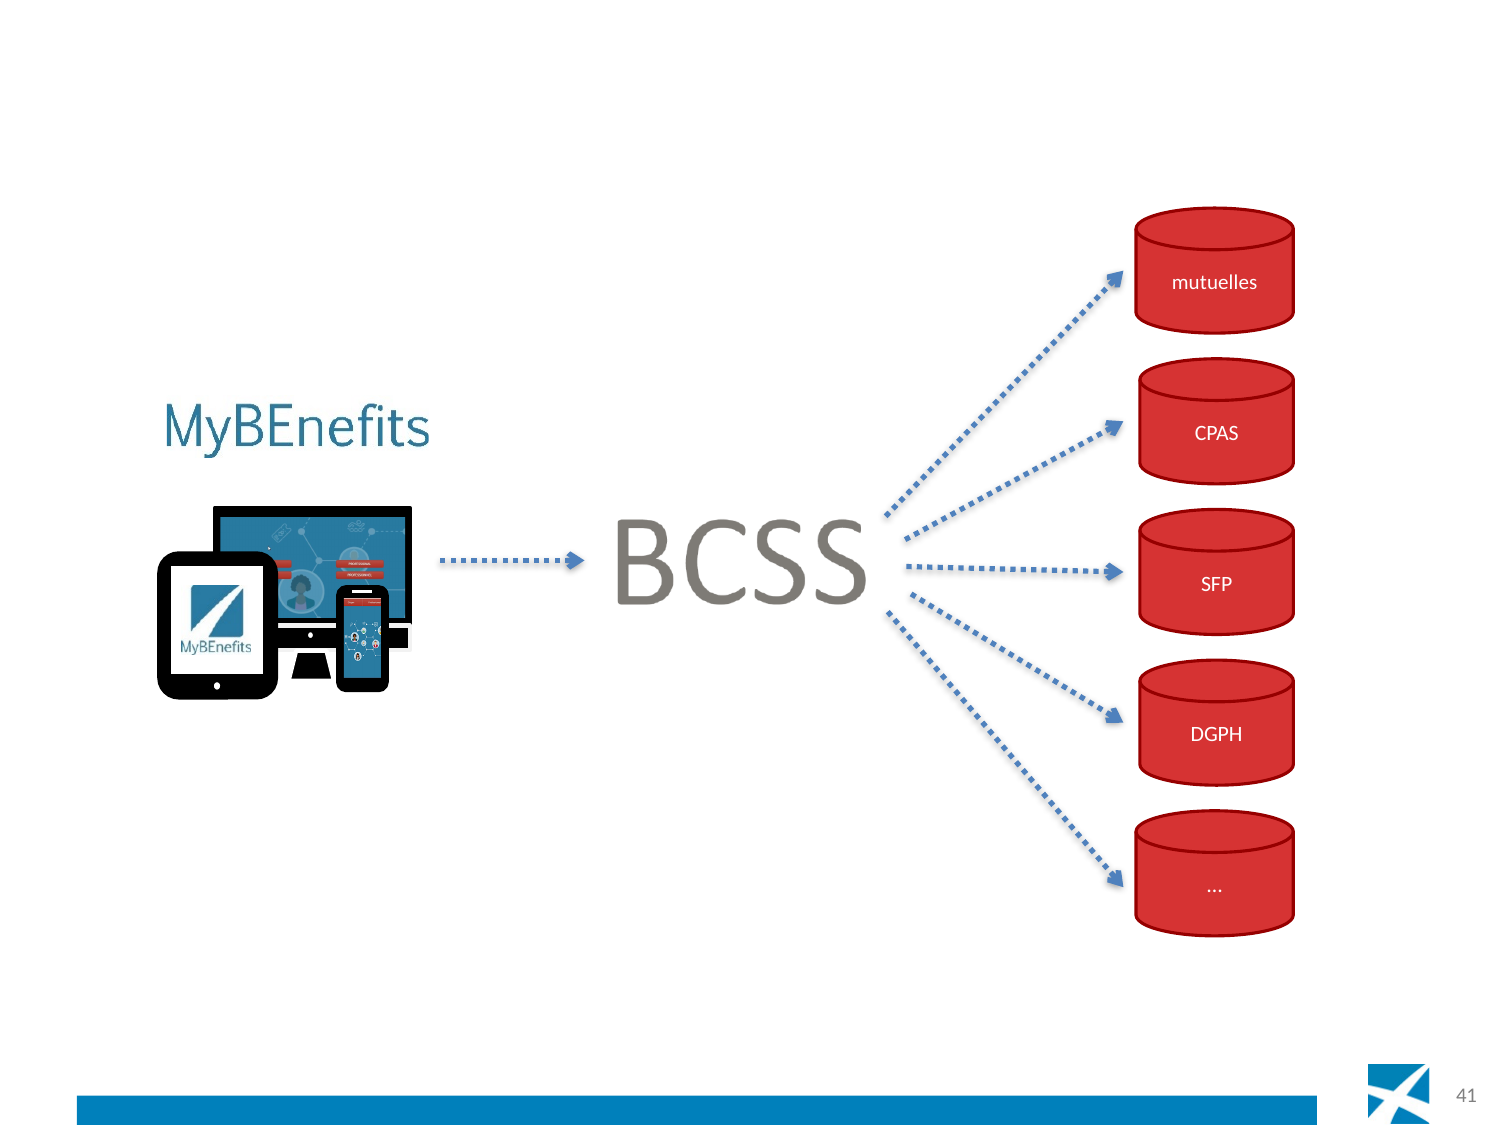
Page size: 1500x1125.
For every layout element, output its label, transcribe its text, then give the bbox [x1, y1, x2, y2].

slide_number 41 [1368, 1064, 1492, 1125]
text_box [159, 207, 1294, 937]
